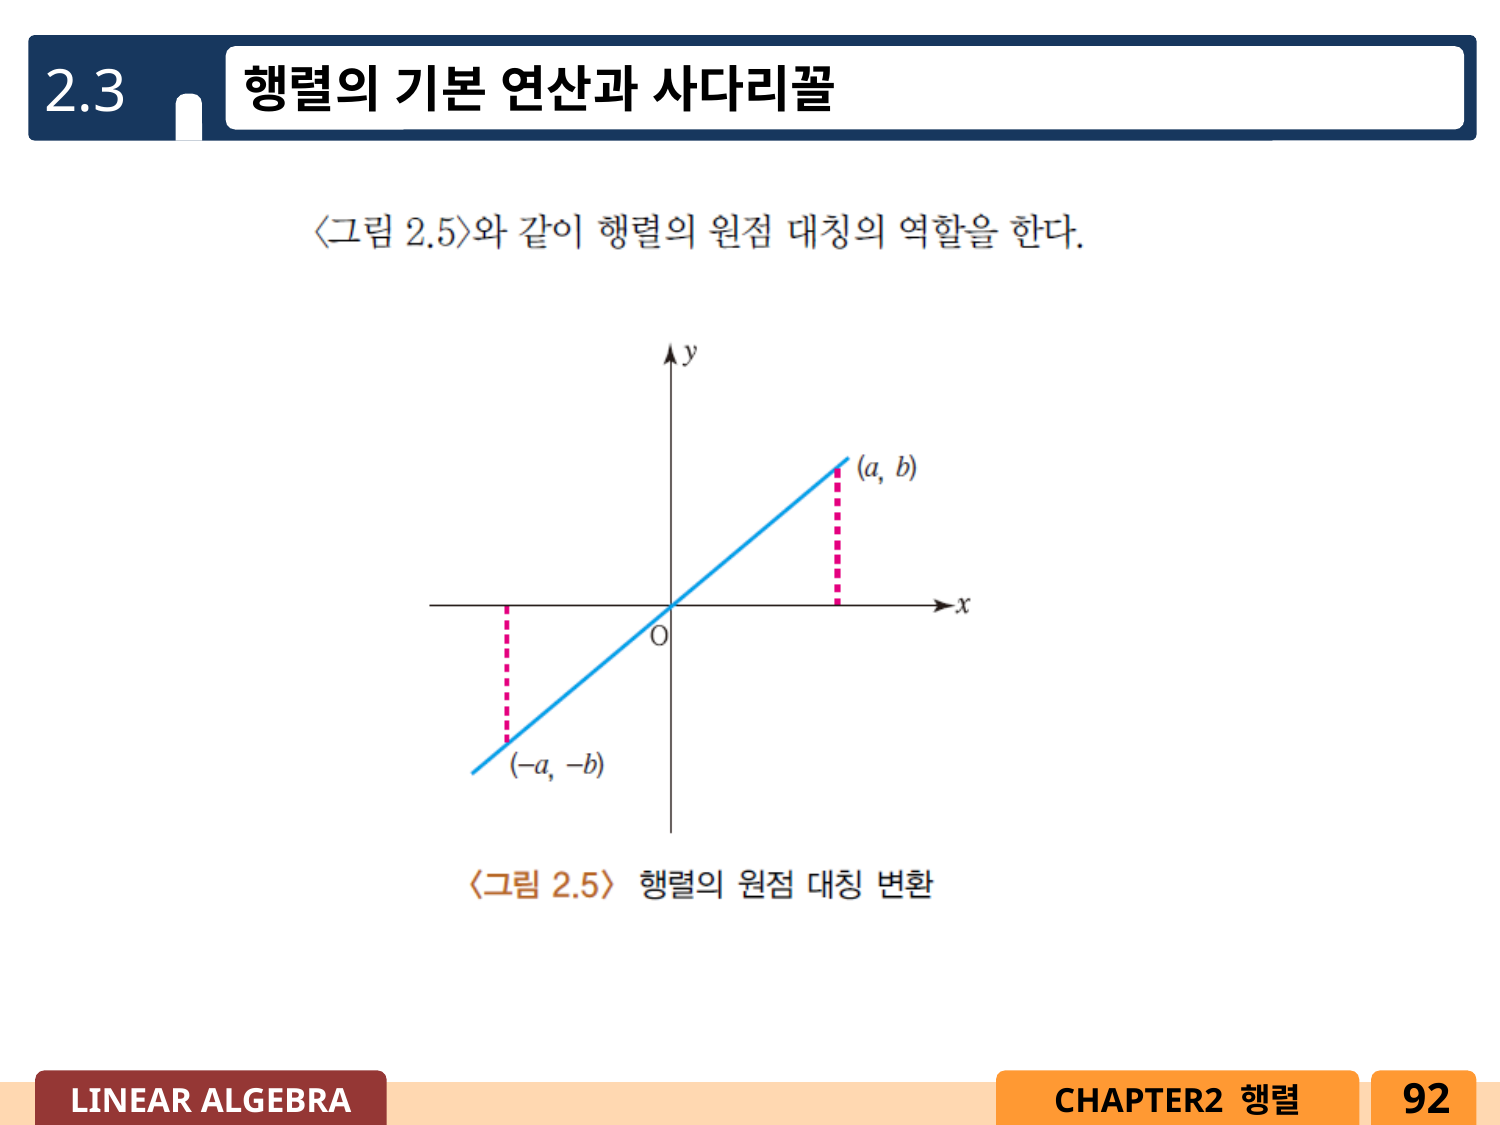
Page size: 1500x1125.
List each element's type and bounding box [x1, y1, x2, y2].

text_box [304, 198, 1118, 933]
text_box [28, 34, 1477, 141]
text_box [0, 1070, 1500, 1125]
